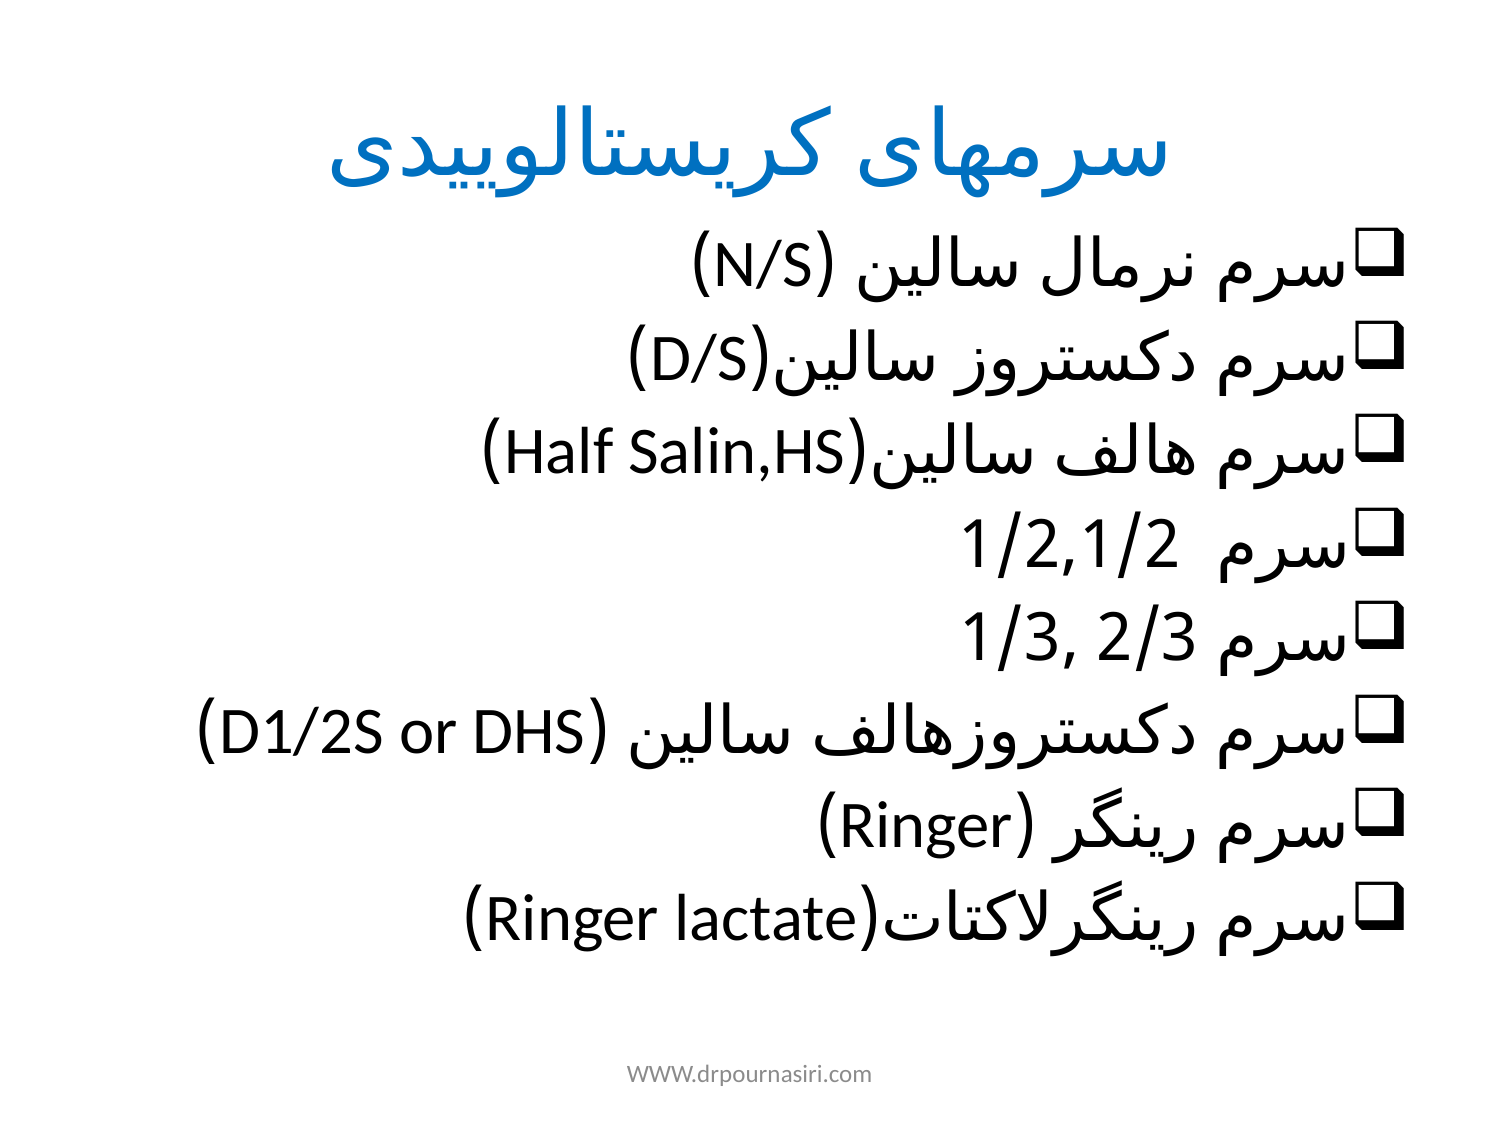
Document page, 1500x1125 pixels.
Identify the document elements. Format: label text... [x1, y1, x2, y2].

footer WWW.drpournasiri.com [512, 1042, 988, 1103]
title سرمهای کریستالوییدی [75, 45, 1425, 212]
list سرم نرمال سالین (N/S) سرم دکستروز سالین(D/S) سرم هالف سالین(Half Salin,HS) سرم 1/2,1/2 سرم 2/3 ,1/3 سرم دکستروزهالف سالین (D1/2S or DHS) سرم رینگر (Ringer) سرم رینگرلاکتات(Ringer lactate) [75, 212, 1425, 1088]
